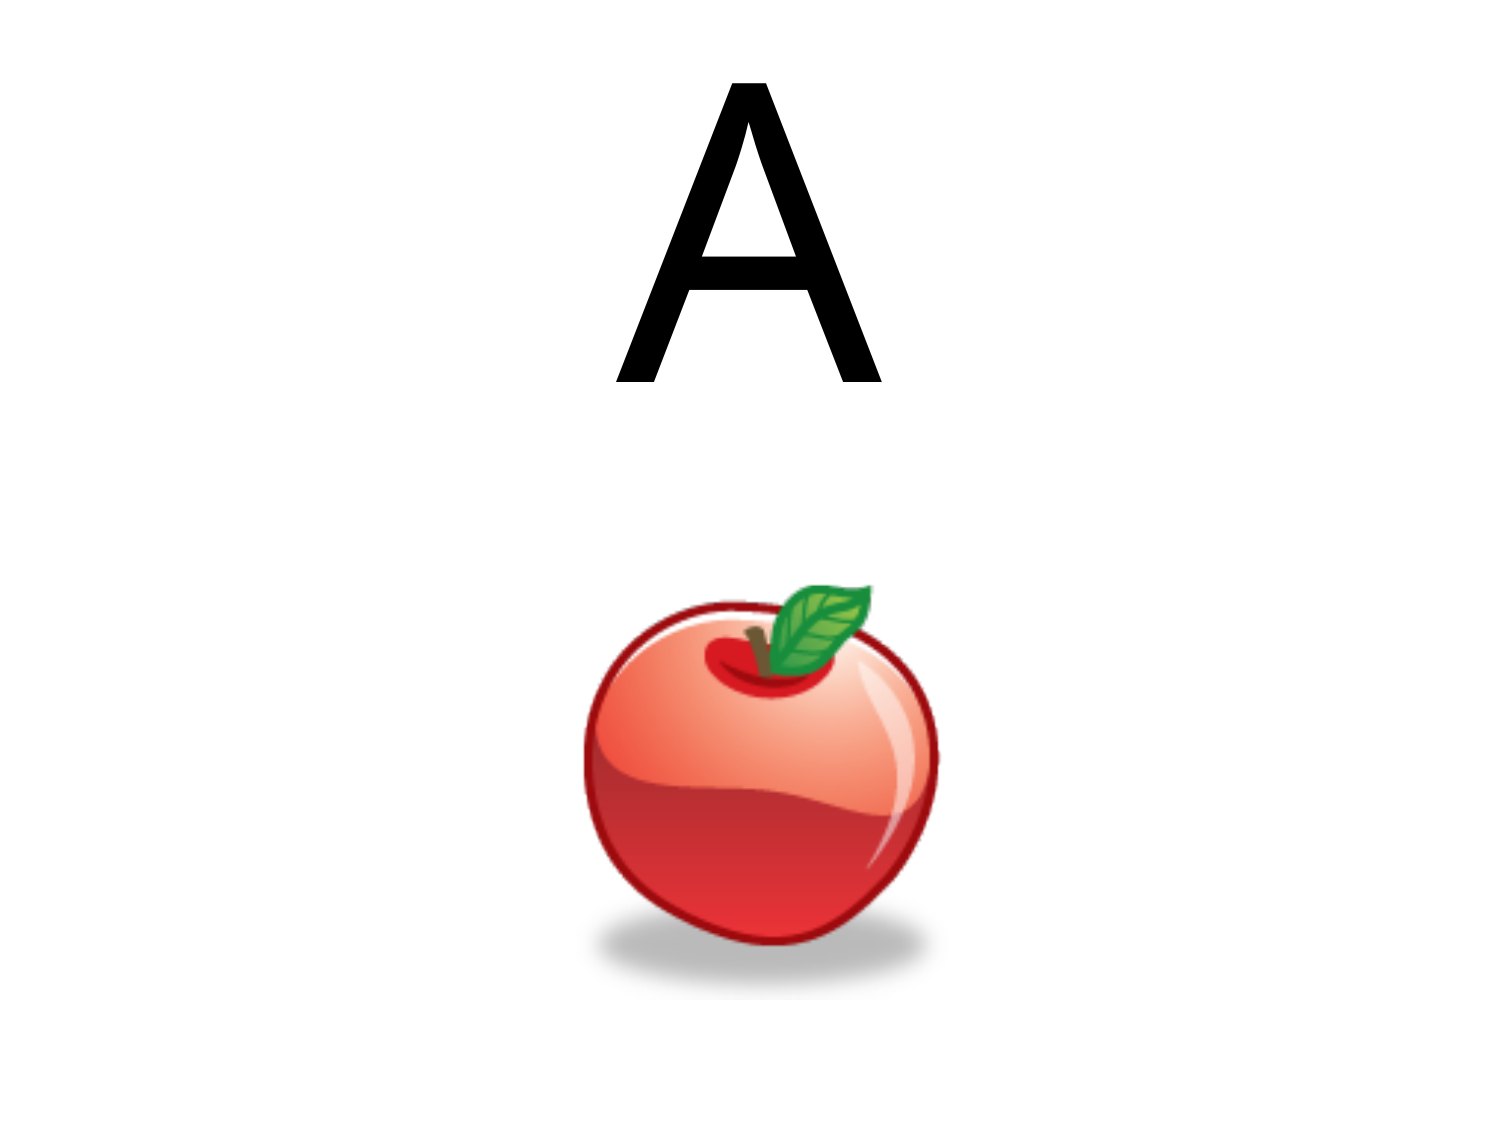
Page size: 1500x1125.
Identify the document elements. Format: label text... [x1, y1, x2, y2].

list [549, 574, 976, 1001]
title A [75, 45, 1425, 388]
